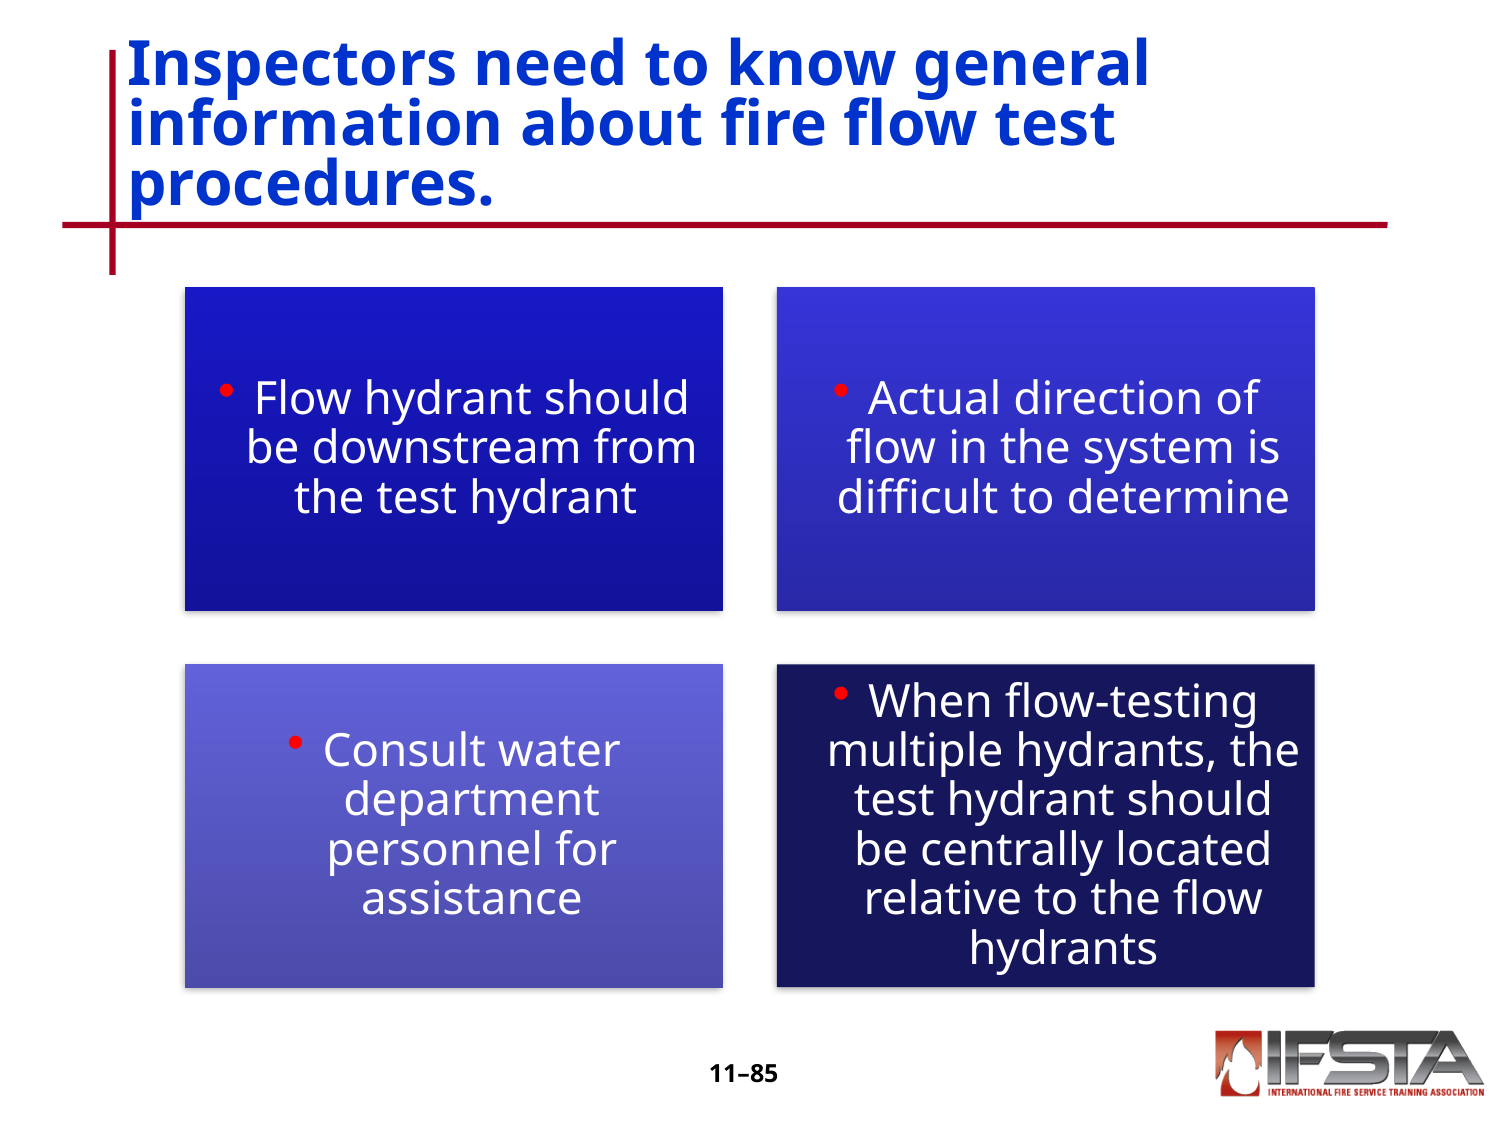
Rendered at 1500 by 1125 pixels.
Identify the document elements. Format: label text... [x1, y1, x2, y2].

picture [1215, 1030, 1485, 1099]
slide_number 11–84 [587, 1050, 900, 1125]
title Inspectors need to know general information about fire flow test procedures. [112, 30, 1388, 181]
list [112, 287, 1388, 988]
